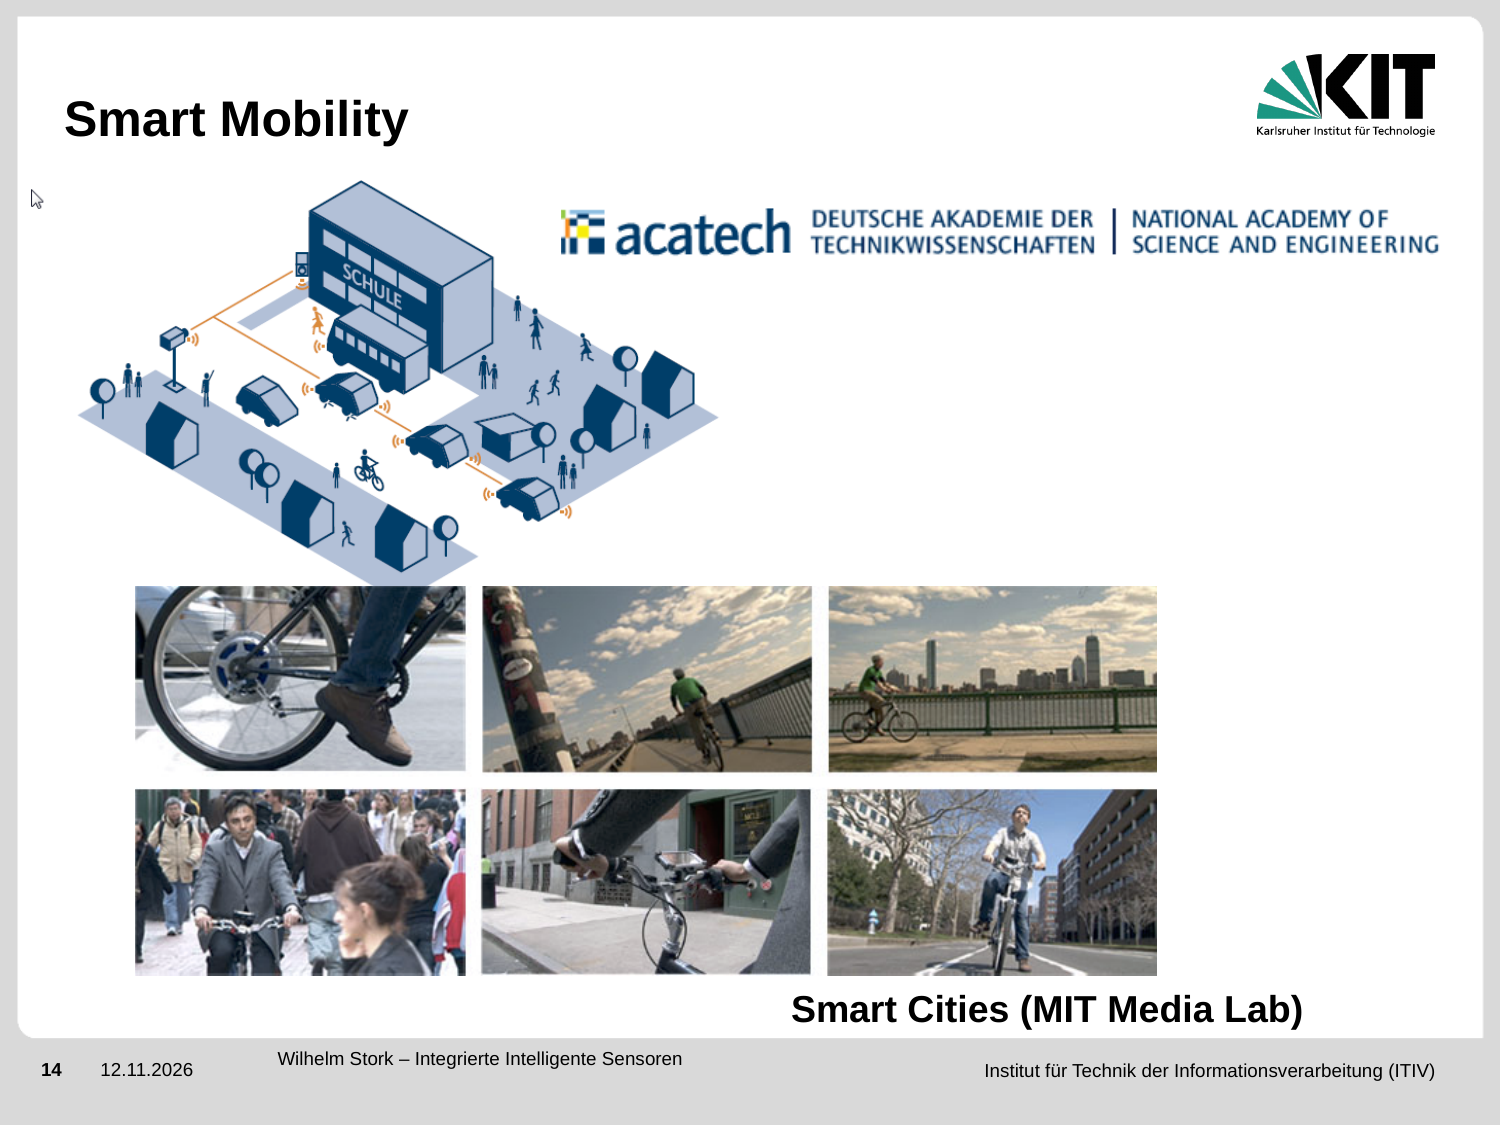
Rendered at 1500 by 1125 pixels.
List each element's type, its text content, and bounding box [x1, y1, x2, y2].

title Smart Mobility [63, 54, 1199, 148]
picture [0, 0, 1500, 1125]
footer Wilhelm Stork – Integrierte Intelligente Sensoren [277, 1046, 975, 1107]
text_box Smart Cities (MIT Media Lab) [776, 977, 1319, 1038]
